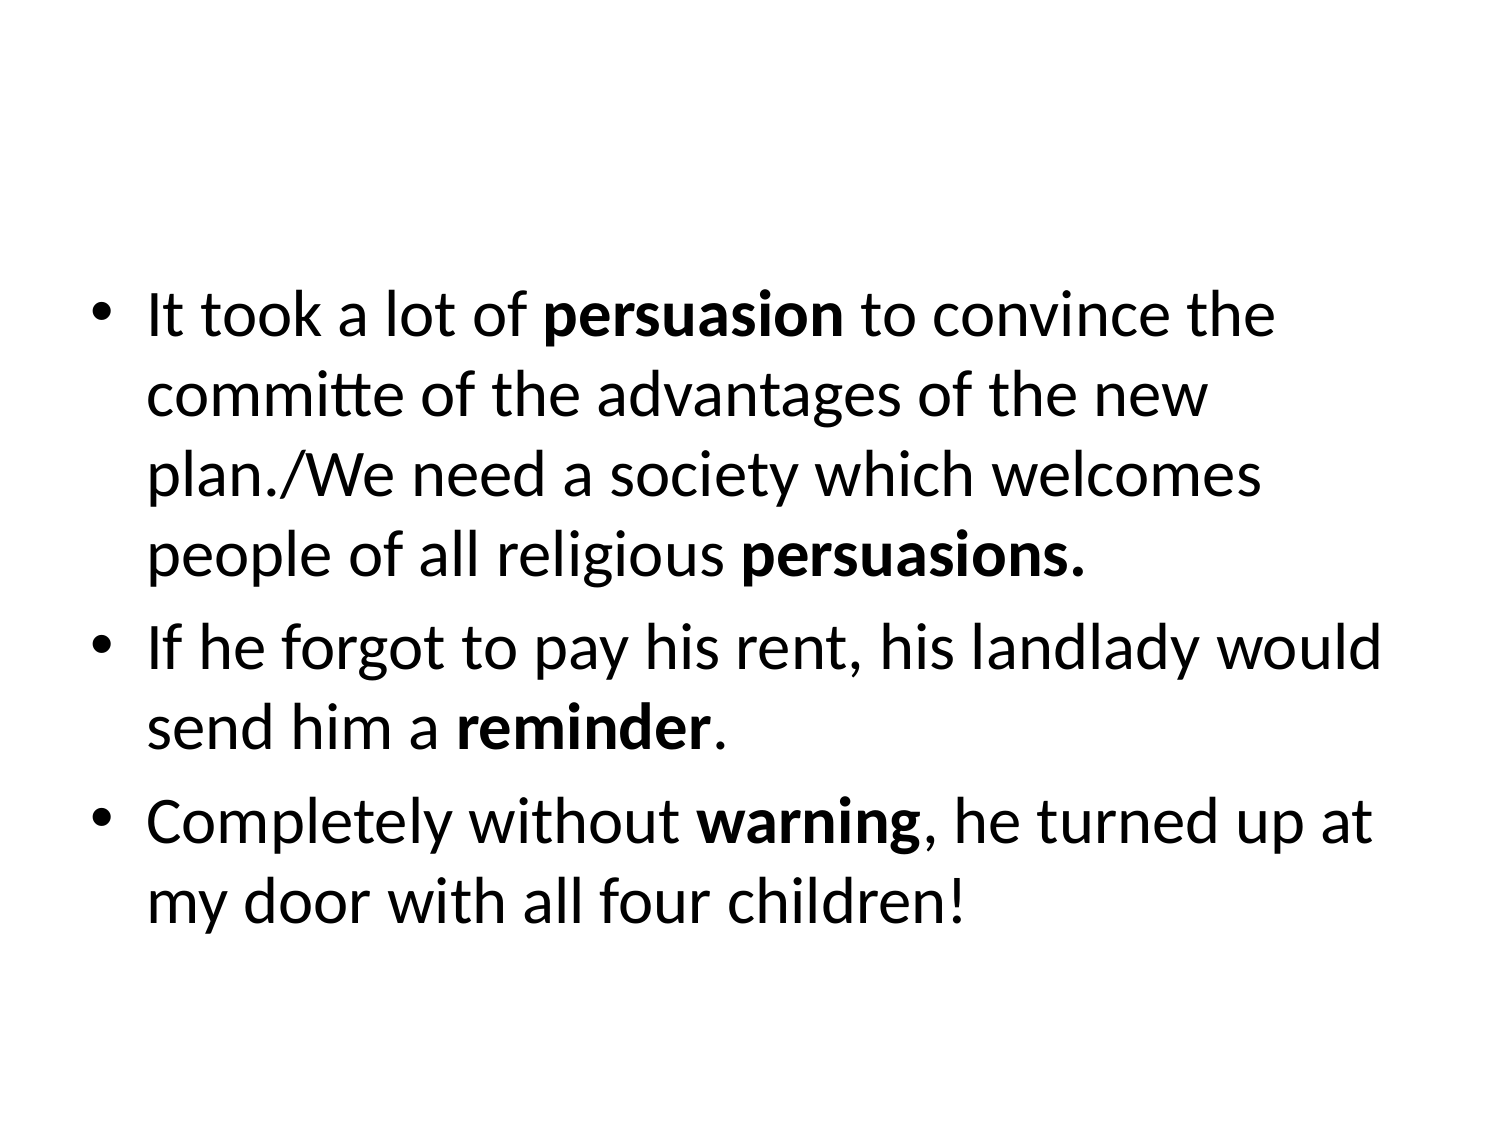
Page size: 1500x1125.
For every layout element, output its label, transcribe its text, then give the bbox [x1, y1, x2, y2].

list It took a lot of persuasion to convince the ​committe of the ​advantages of the new ​plan./We need a society which ​welcomes people of all ​religious persuasions. If he forgot to ​pay his rent, his landlady ​would ​send him a reminder. Completely without warning, he turned up at my door ​with all four ​children! [74, 262, 1426, 1006]
